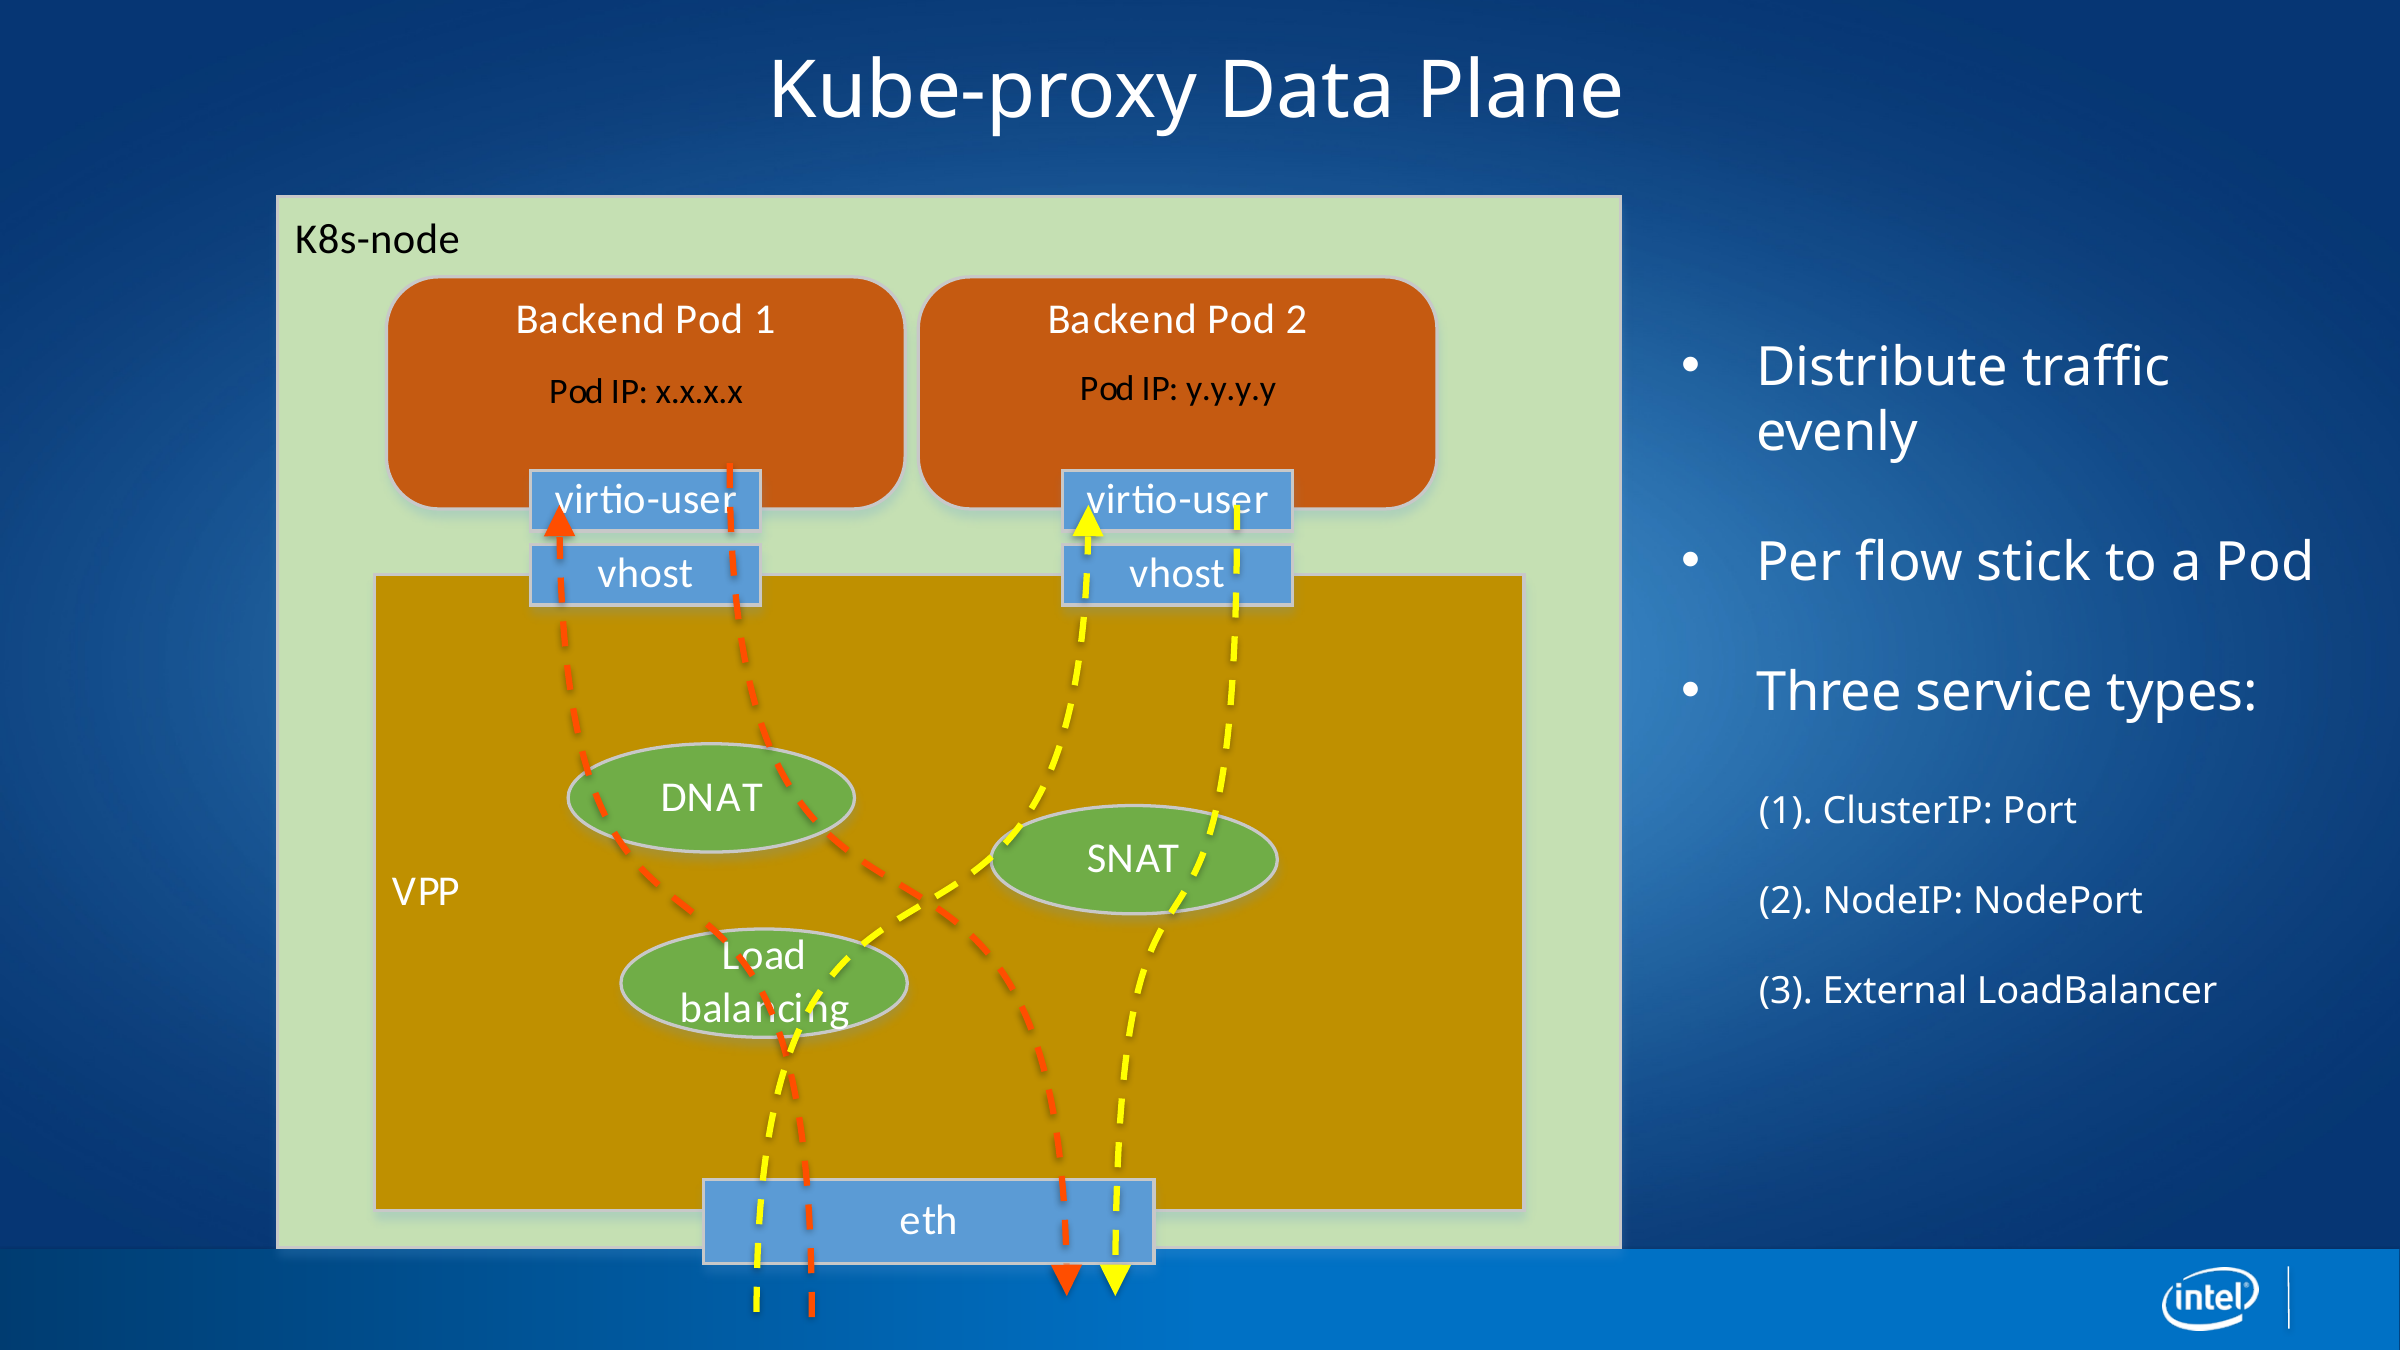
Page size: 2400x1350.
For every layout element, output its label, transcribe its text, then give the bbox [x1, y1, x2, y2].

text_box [259, 185, 1638, 1318]
text_box Kube-proxy Data Plane [141, 38, 2252, 144]
picture [0, 0, 2400, 1350]
text_box Distribute traffic evenly Per flow stick to a Pod Three service types: (1). ClusterIP: Port (2). NodeIP: NodePort (3). External LoadBalancer [1666, 324, 2351, 1019]
picture [2162, 1267, 2259, 1331]
